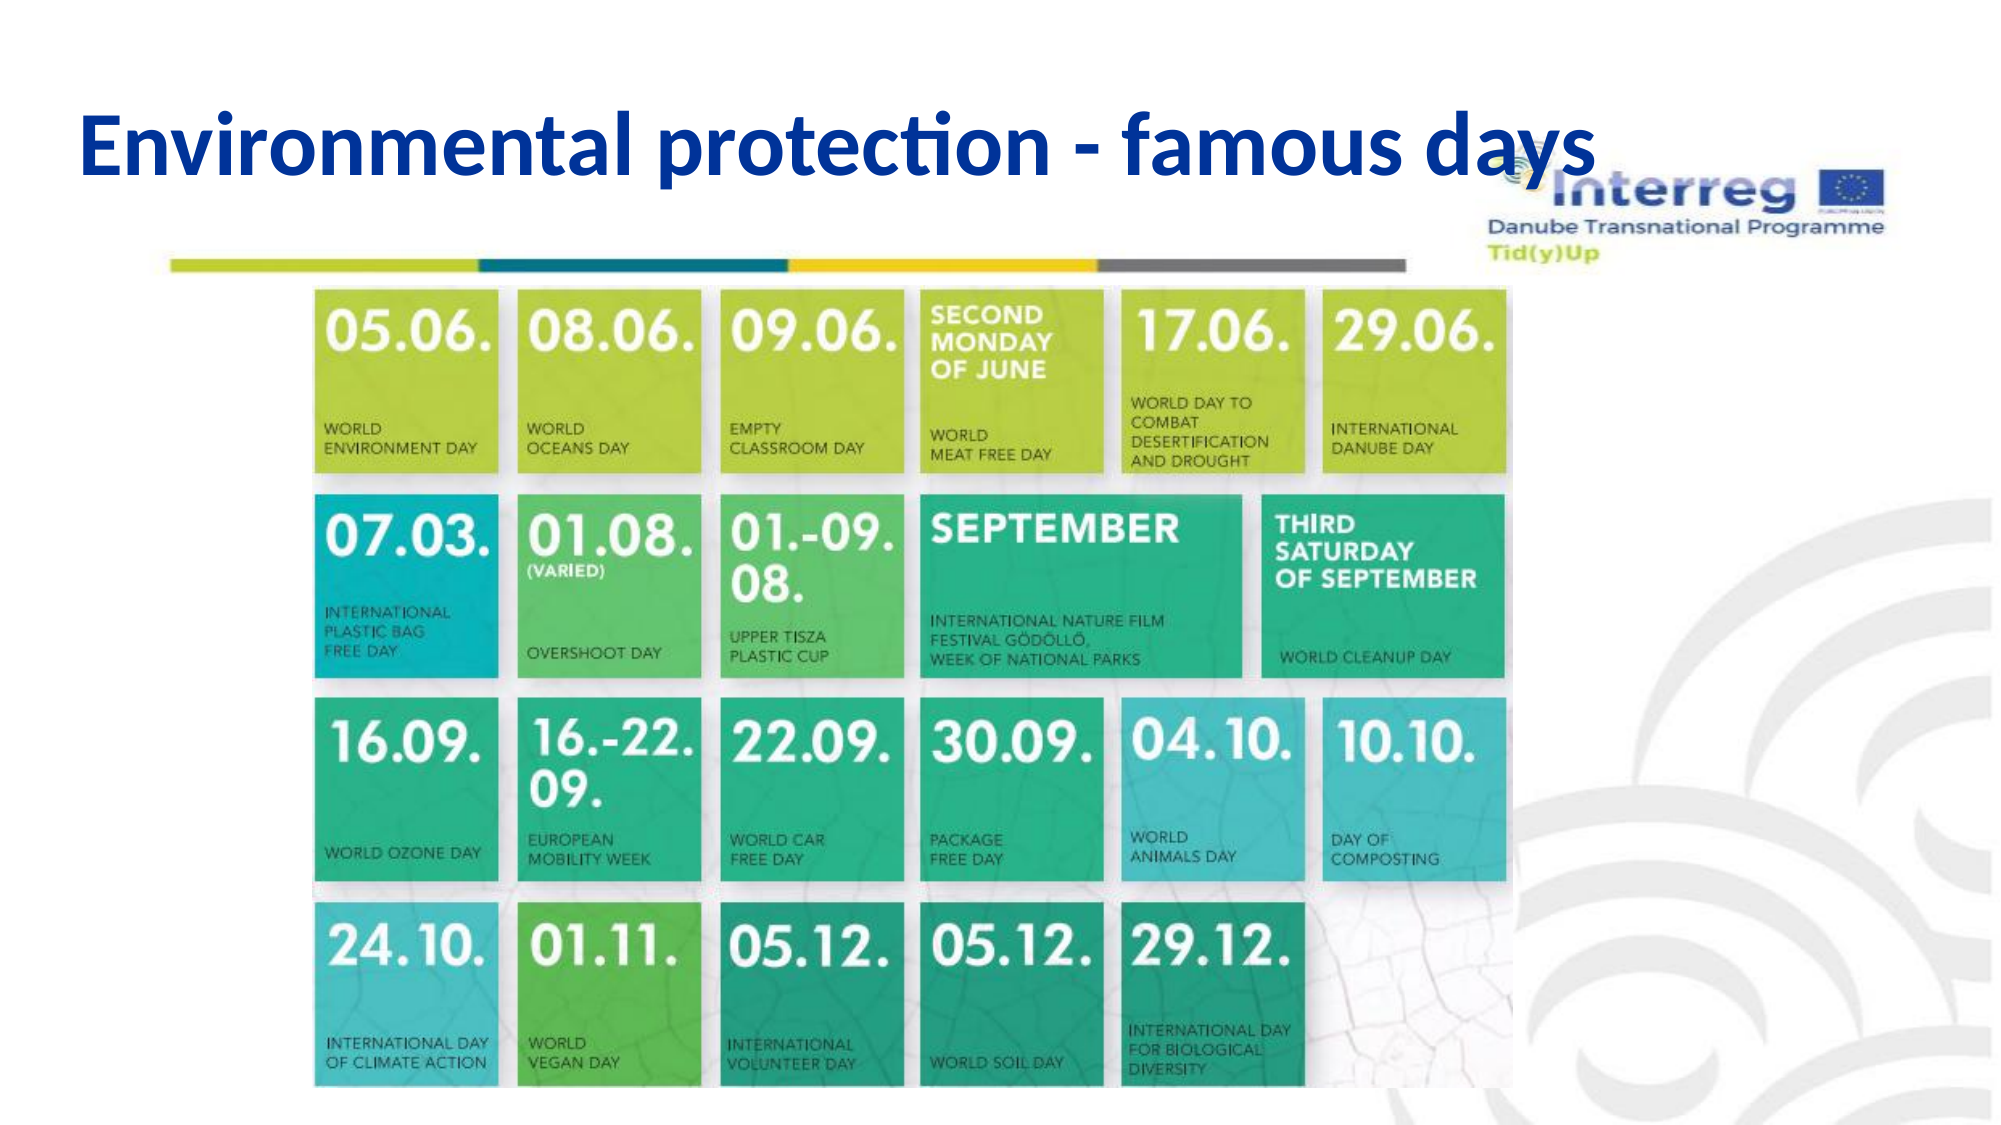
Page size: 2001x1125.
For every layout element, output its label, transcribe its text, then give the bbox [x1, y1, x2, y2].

title Environmental protection - famous days [63, 37, 1789, 255]
picture [0, 0, 2001, 1125]
